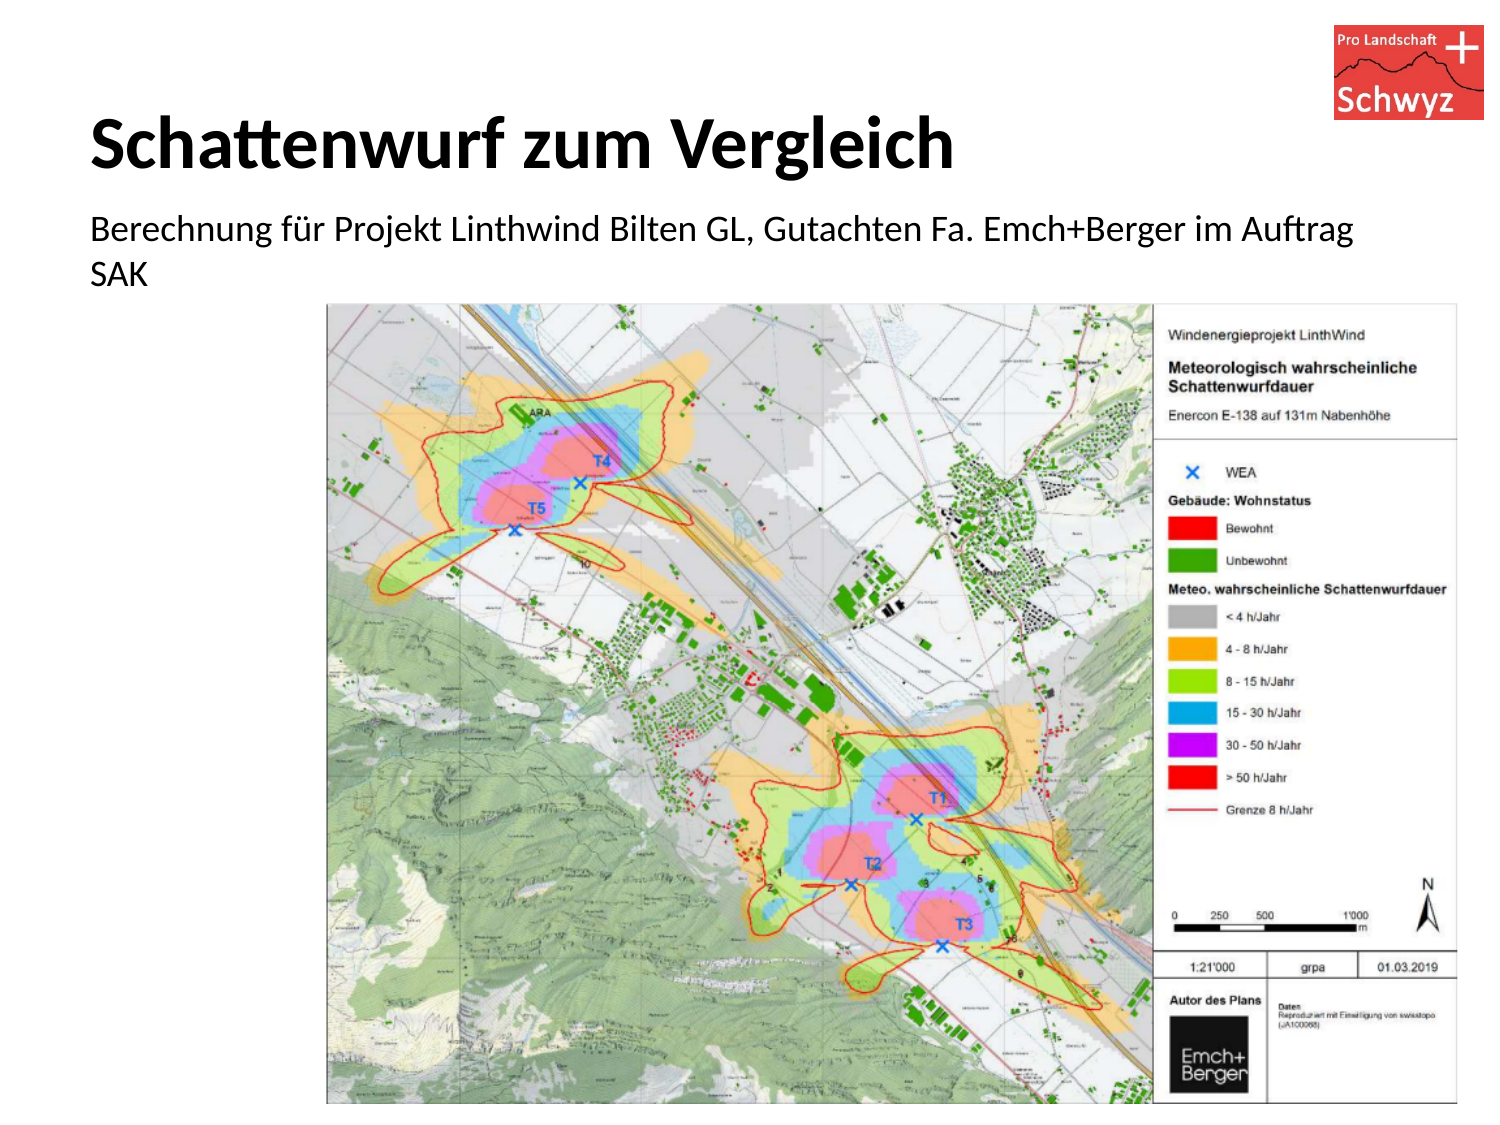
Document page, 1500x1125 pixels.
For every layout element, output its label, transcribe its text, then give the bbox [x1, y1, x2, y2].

picture [324, 302, 1460, 1105]
title Schattenwurf zum Vergleich [75, 45, 1270, 196]
list Berechnung für Projekt Linthwind Bilten GL, Gutachten Fa. Emch+Berger im Auftrag SAK [75, 196, 1425, 303]
picture [1334, 25, 1484, 120]
